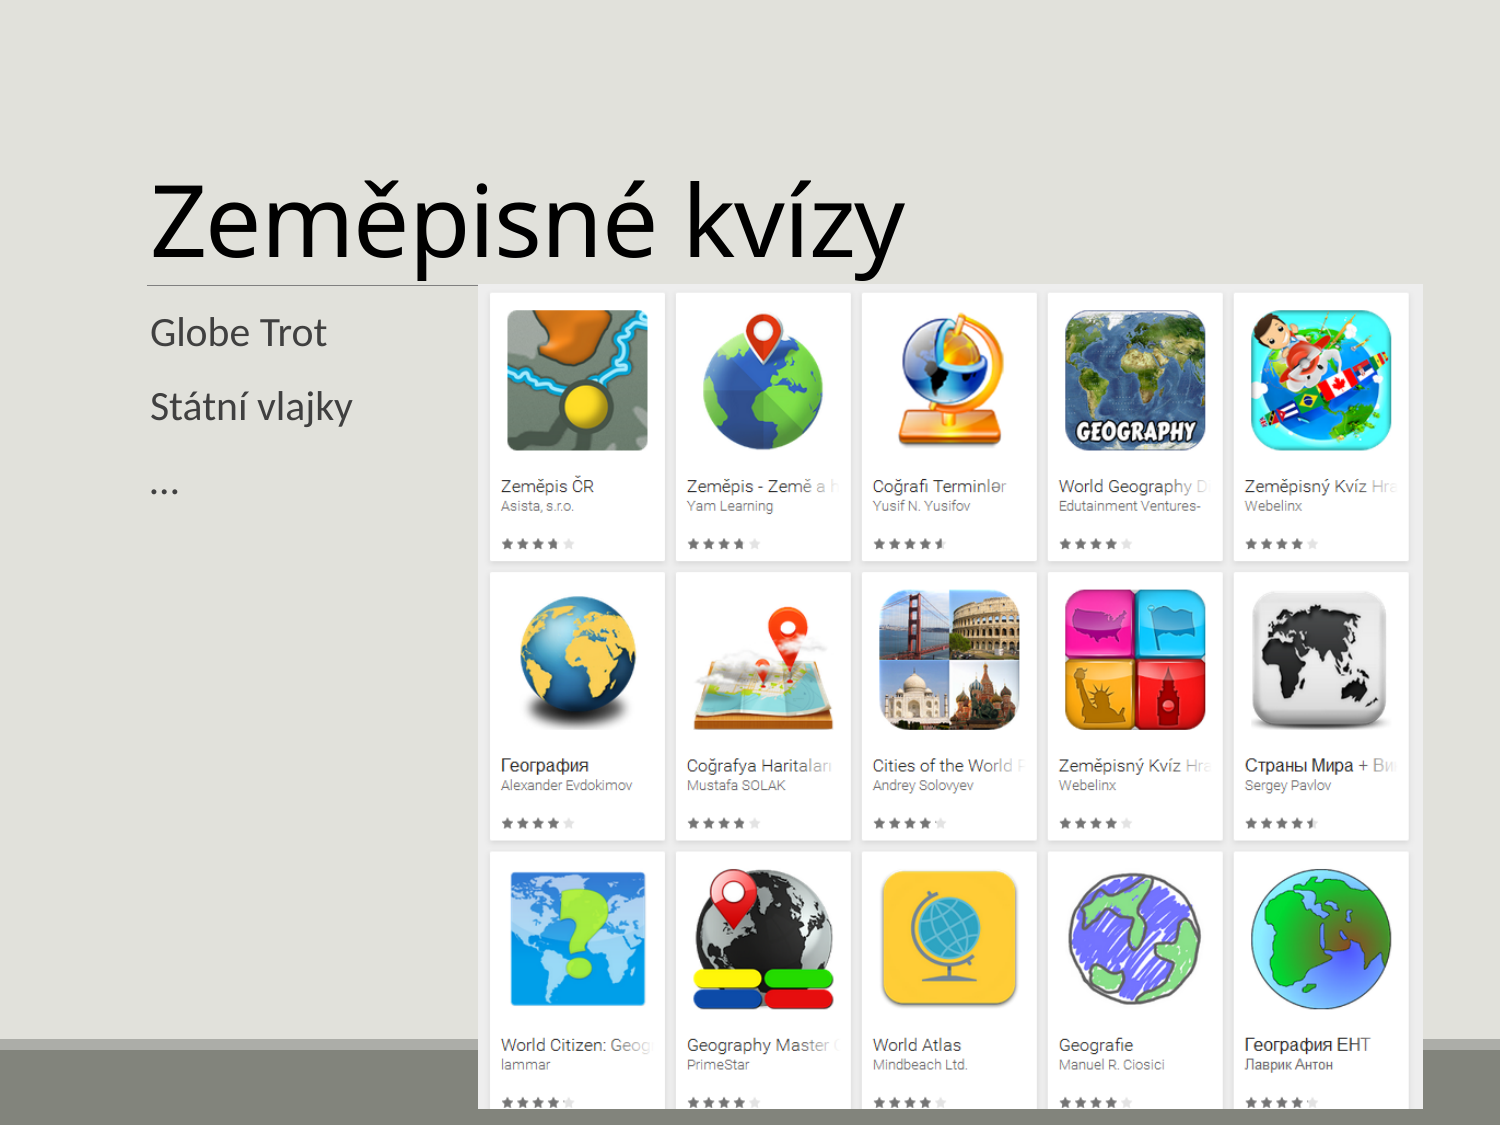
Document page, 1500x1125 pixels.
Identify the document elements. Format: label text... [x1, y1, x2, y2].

list Globe Trot Státní vlajky … [135, 302, 474, 963]
title Zeměpisné kvízy [135, 47, 1373, 285]
picture [477, 284, 1424, 1109]
